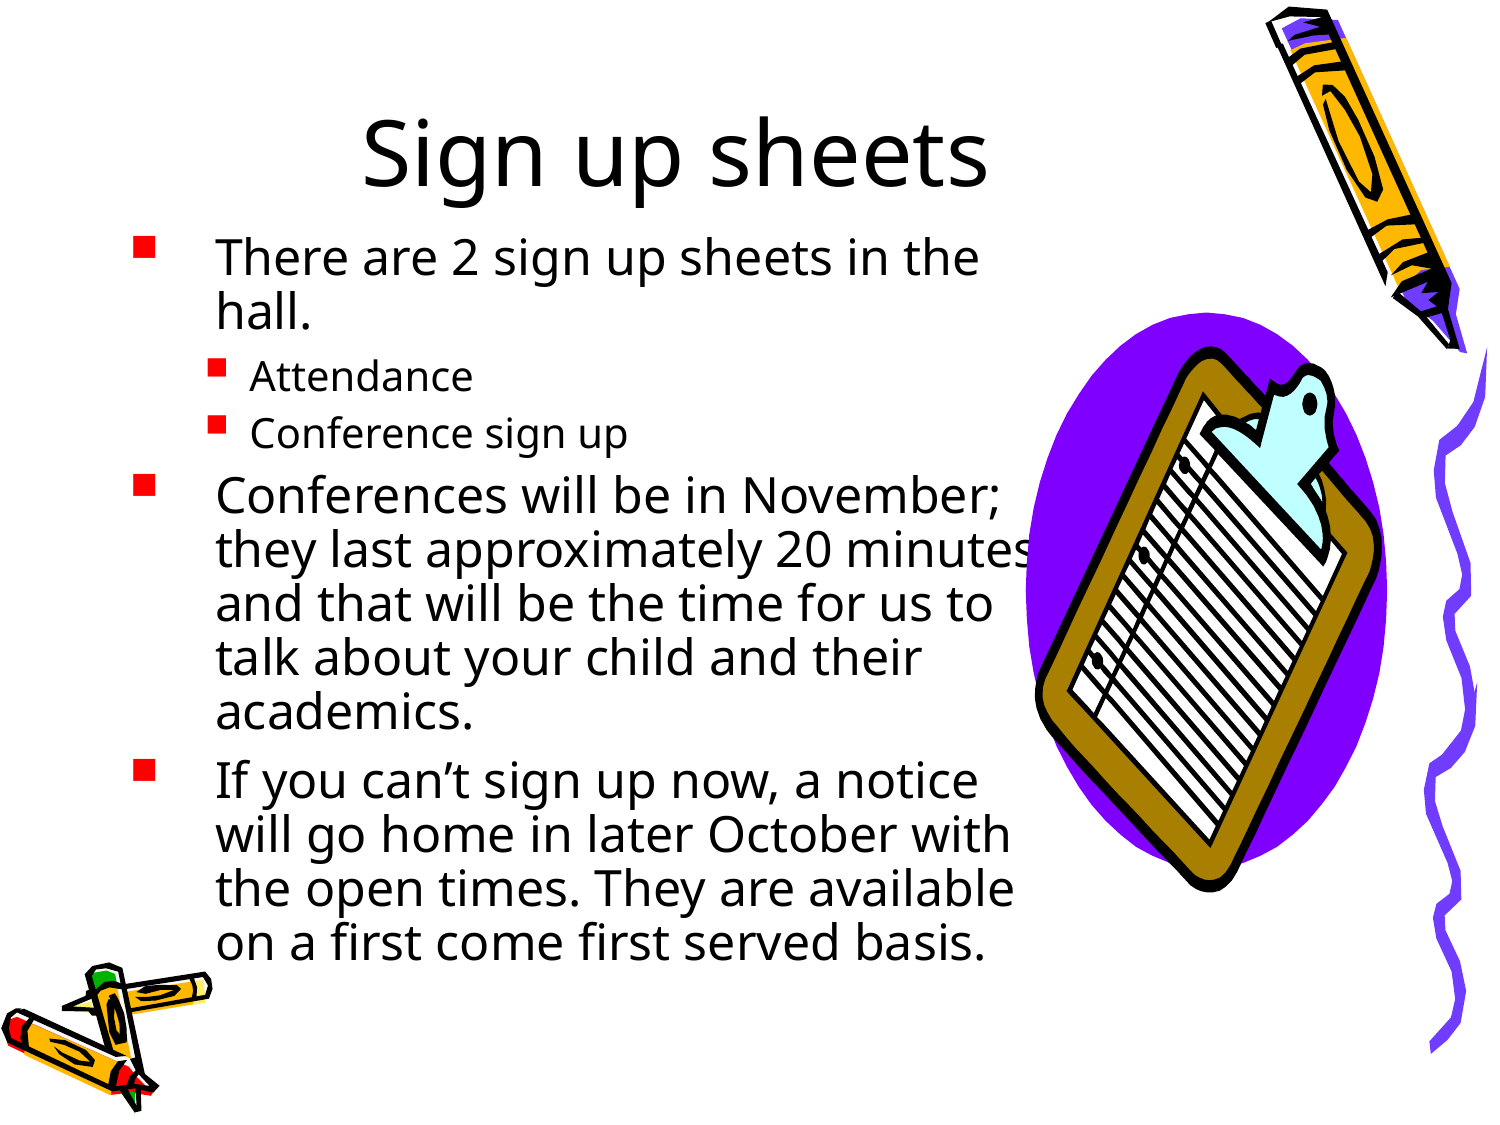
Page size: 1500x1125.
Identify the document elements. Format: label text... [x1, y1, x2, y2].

list There are 2 sign up sheets in the hall. Attendance Conference sign up Conferences will be in November; they last approximately 20 minutes and that will be the time for us to talk about your child and their academics. If you can’t sign up now, a notice will go home in later October with the open times. They are available on a first come first served basis. [112, 224, 1063, 963]
picture [1024, 312, 1388, 901]
title Sign up sheets [112, 24, 1240, 213]
